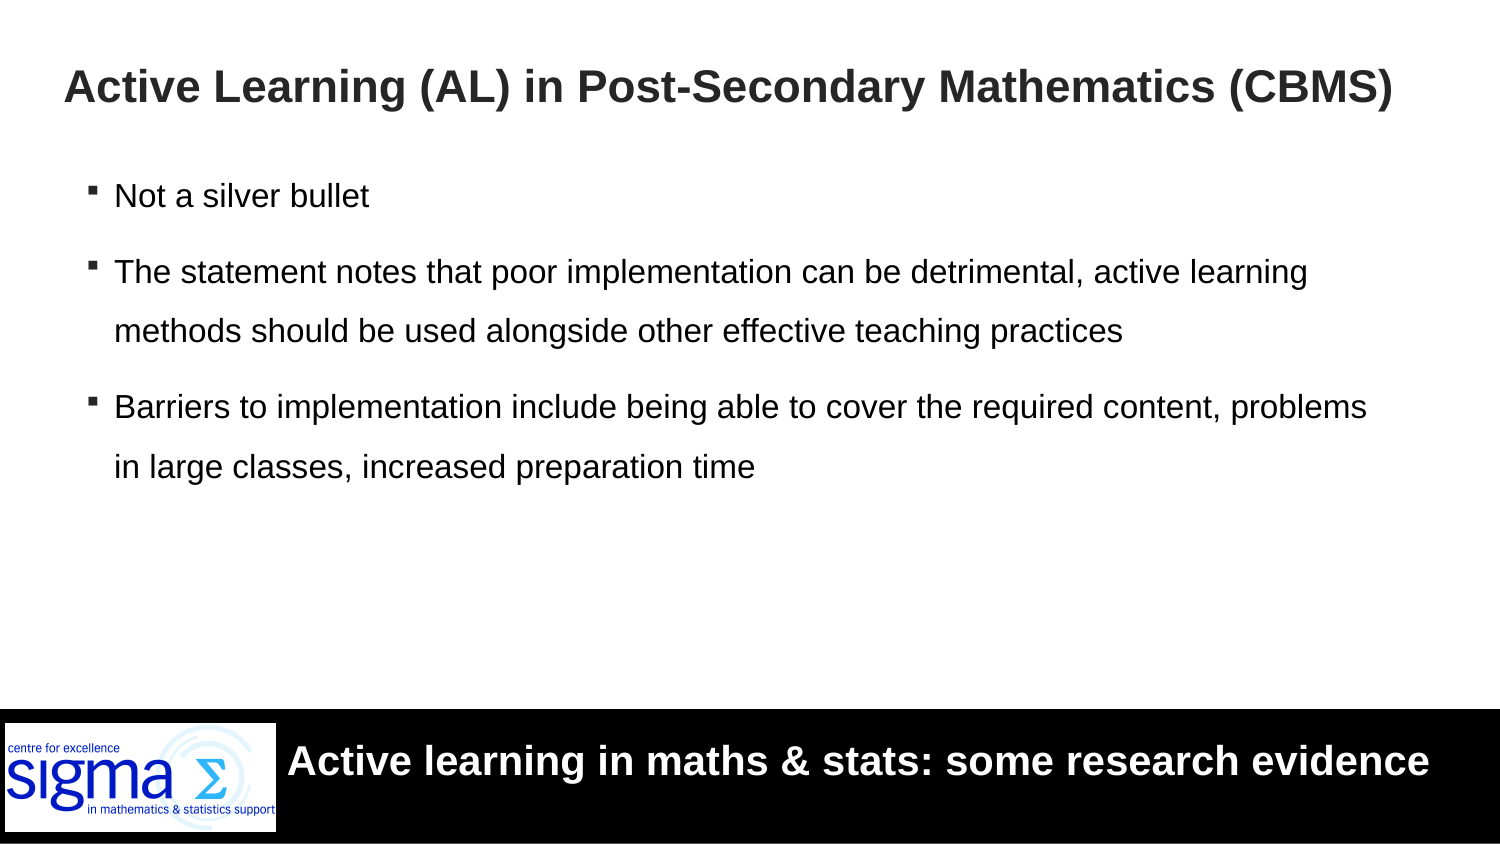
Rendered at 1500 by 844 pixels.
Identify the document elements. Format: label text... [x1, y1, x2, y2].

list Not a silver bullet The statement notes that poor implementation can be detrimental, active learning methods should be used alongside other effective teaching practices Barriers to implementation include being able to cover the required content, problems in large classes, increased preparation time [70, 147, 1394, 683]
text_box Active learning in maths & stats: some research evidence [275, 734, 1500, 844]
title Active Learning (AL) in Post-Secondary Mathematics (CBMS) [48, 55, 1418, 174]
text_box [0, 708, 1500, 844]
picture [5, 723, 276, 832]
